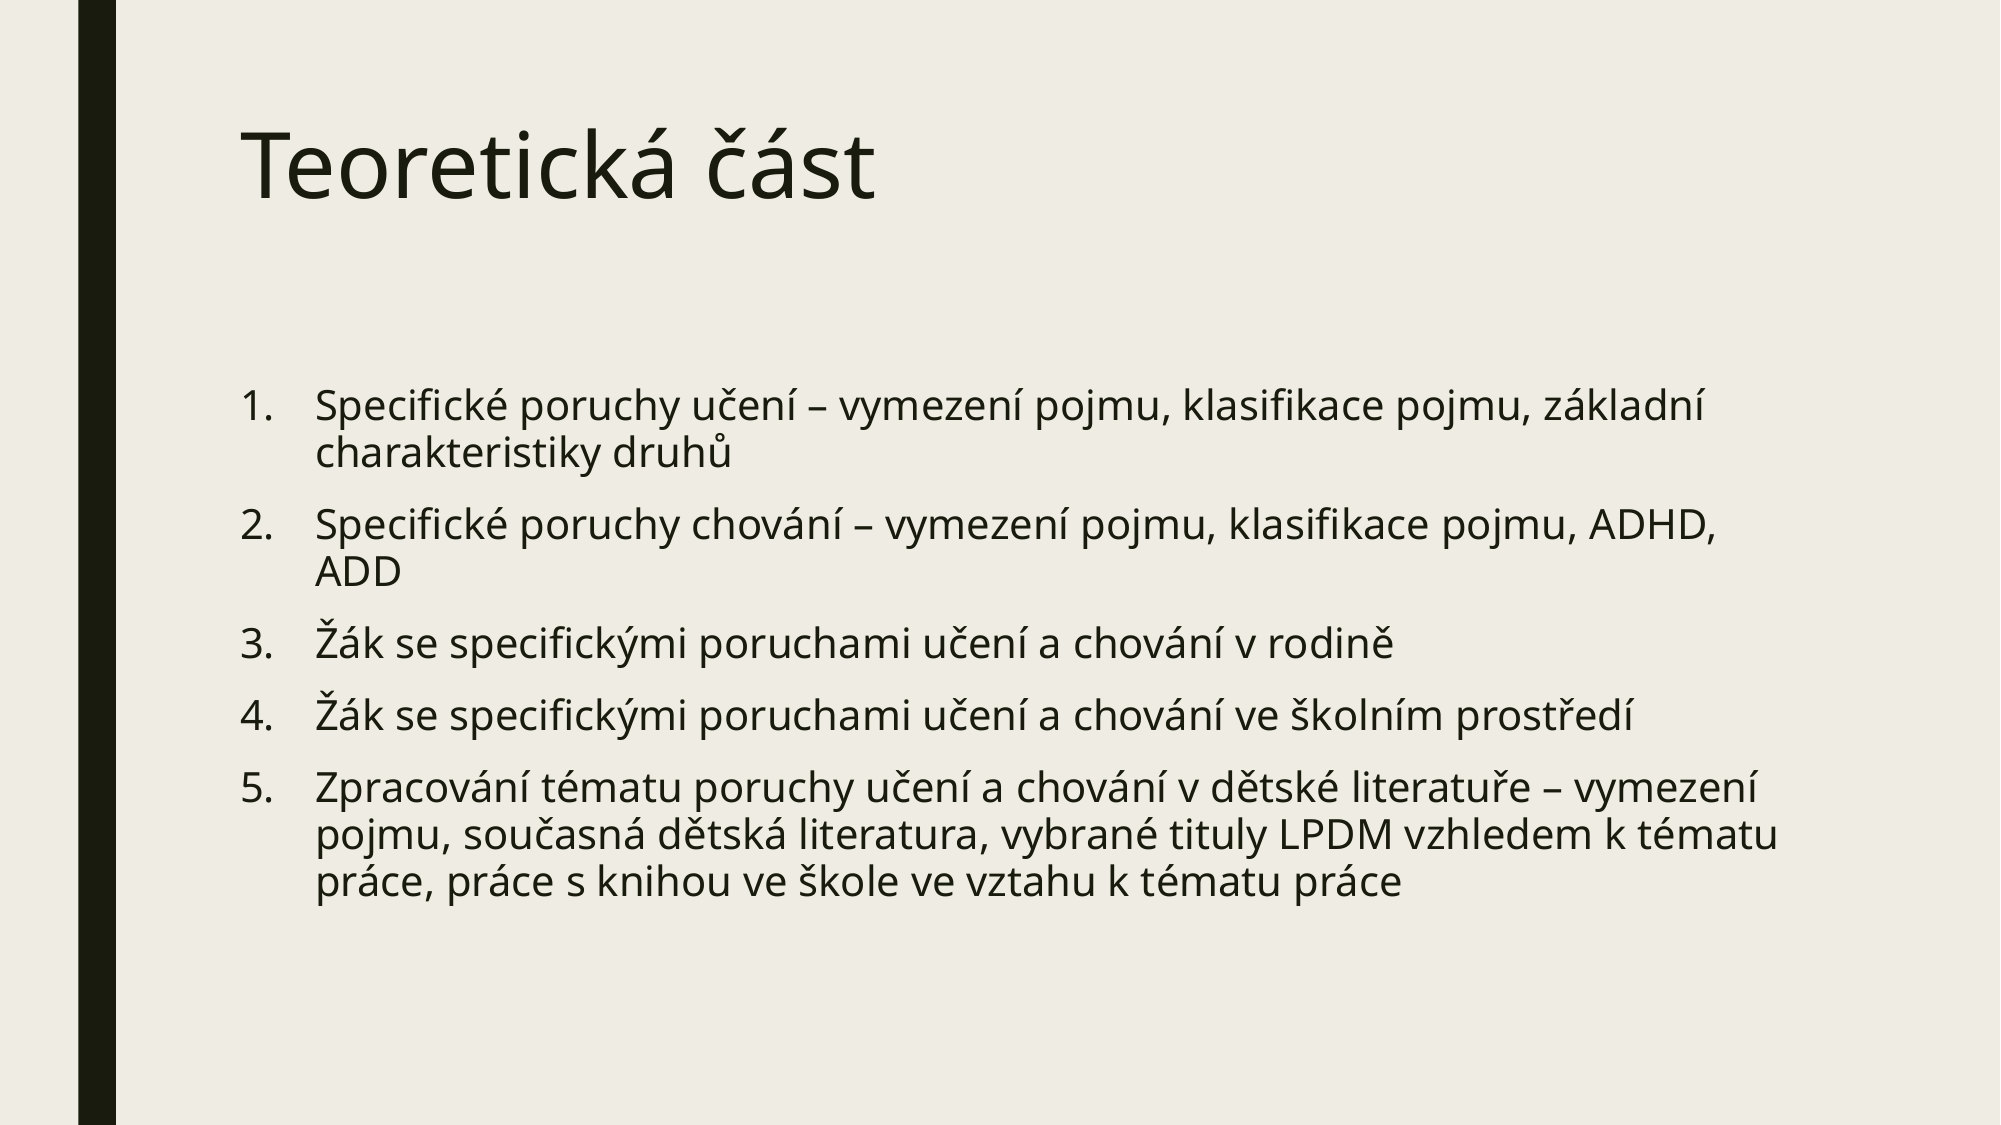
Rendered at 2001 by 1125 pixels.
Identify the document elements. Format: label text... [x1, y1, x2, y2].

list Specifické poruchy učení – vymezení pojmu, klasifikace pojmu, základní charakteristiky druhů Specifické poruchy chování – vymezení pojmu, klasifikace pojmu, ADHD, ADD Žák se specifickými poruchami učení a chování v rodině Žák se specifickými poruchami učení a chování ve školním prostředí Zpracování tématu poruchy učení a chování v dětské literatuře – vymezení pojmu, současná dětská literatura, vybrané tituly LPDM vzhledem k tématu práce, práce s knihou ve škole ve vztahu k tématu práce [225, 375, 1800, 963]
title Teoretická část [225, 112, 1800, 357]
